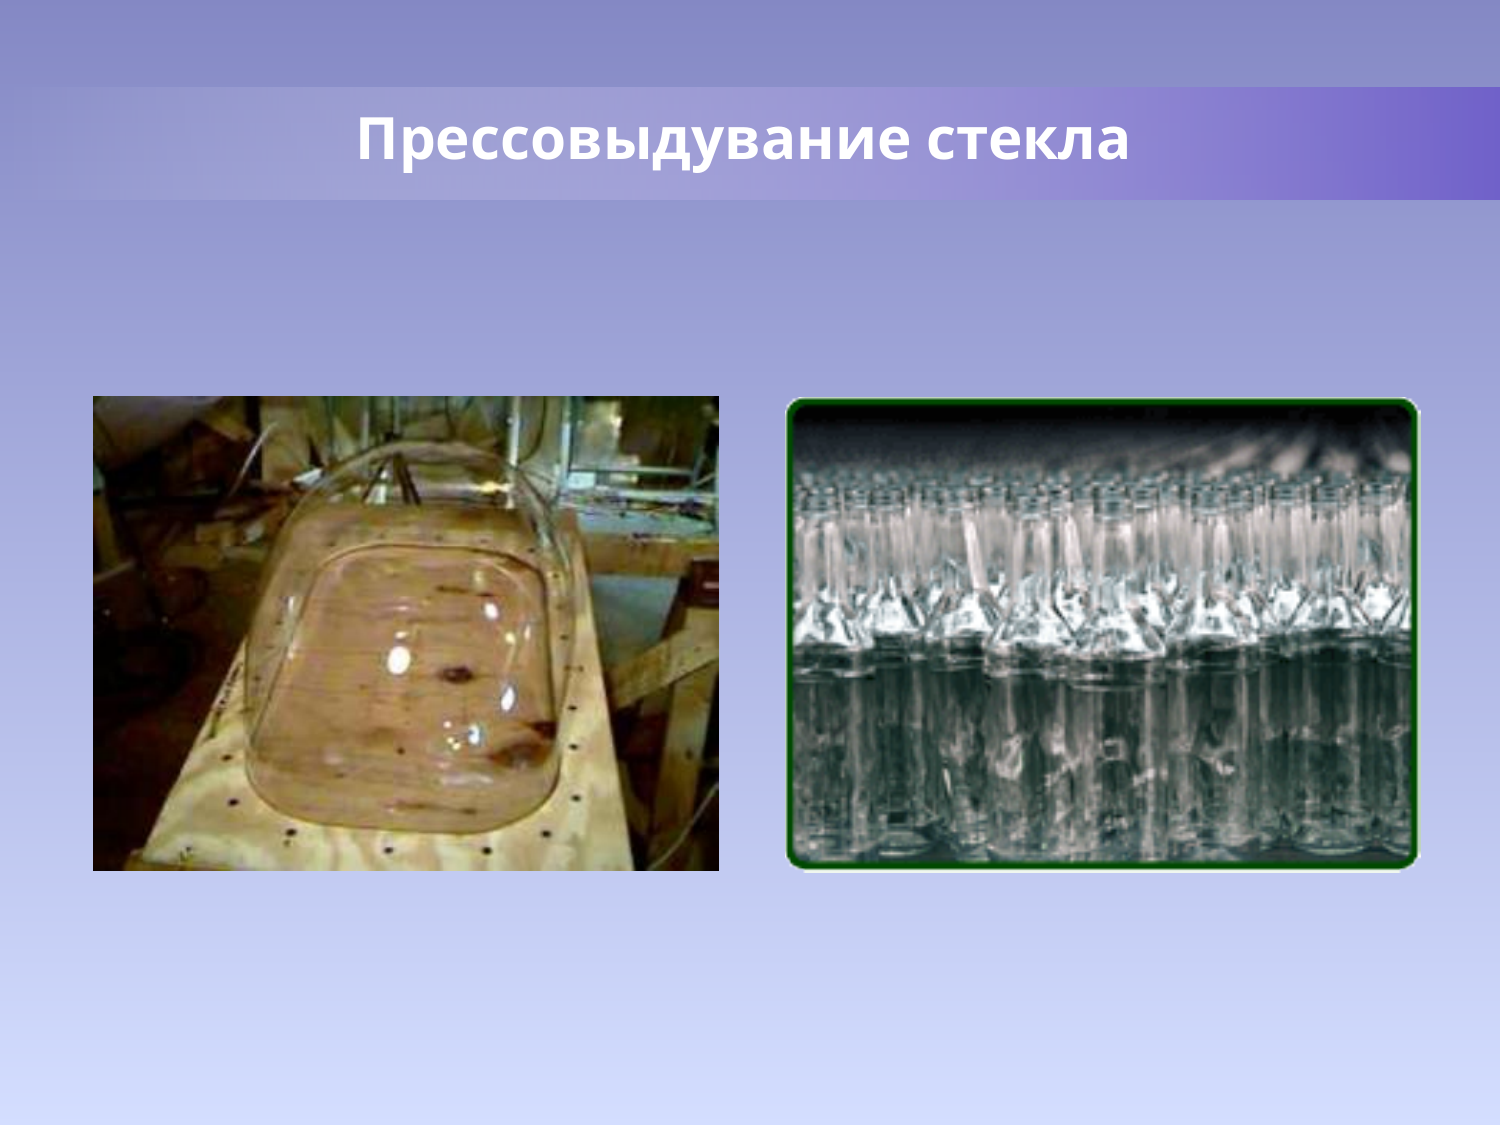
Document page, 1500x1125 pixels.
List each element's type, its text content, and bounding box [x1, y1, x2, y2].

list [93, 396, 719, 871]
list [785, 396, 1422, 873]
title Прессовыдувание стекла [137, 89, 1351, 183]
